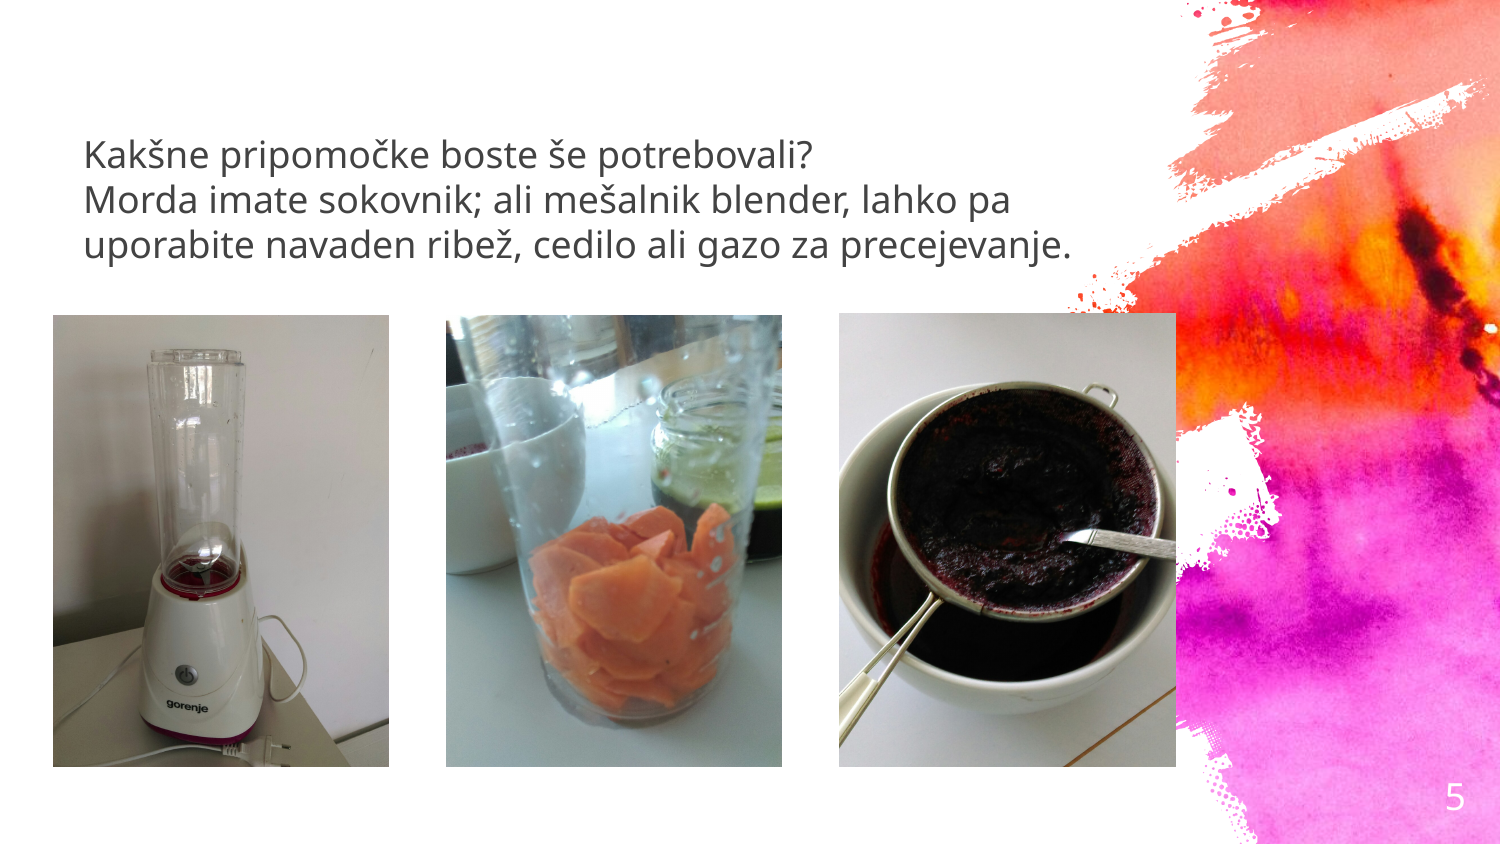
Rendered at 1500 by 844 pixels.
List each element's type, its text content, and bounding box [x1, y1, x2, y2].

title Kakšne pripomočke boste še potrebovali? Morda imate sokovnik; ali mešalnik blender, lahko pa uporabite navaden ribež, cedilo ali gazo za precejevanje. [68, 87, 1142, 281]
picture [0, 0, 1500, 844]
slide_number 5 [1391, 766, 1482, 832]
